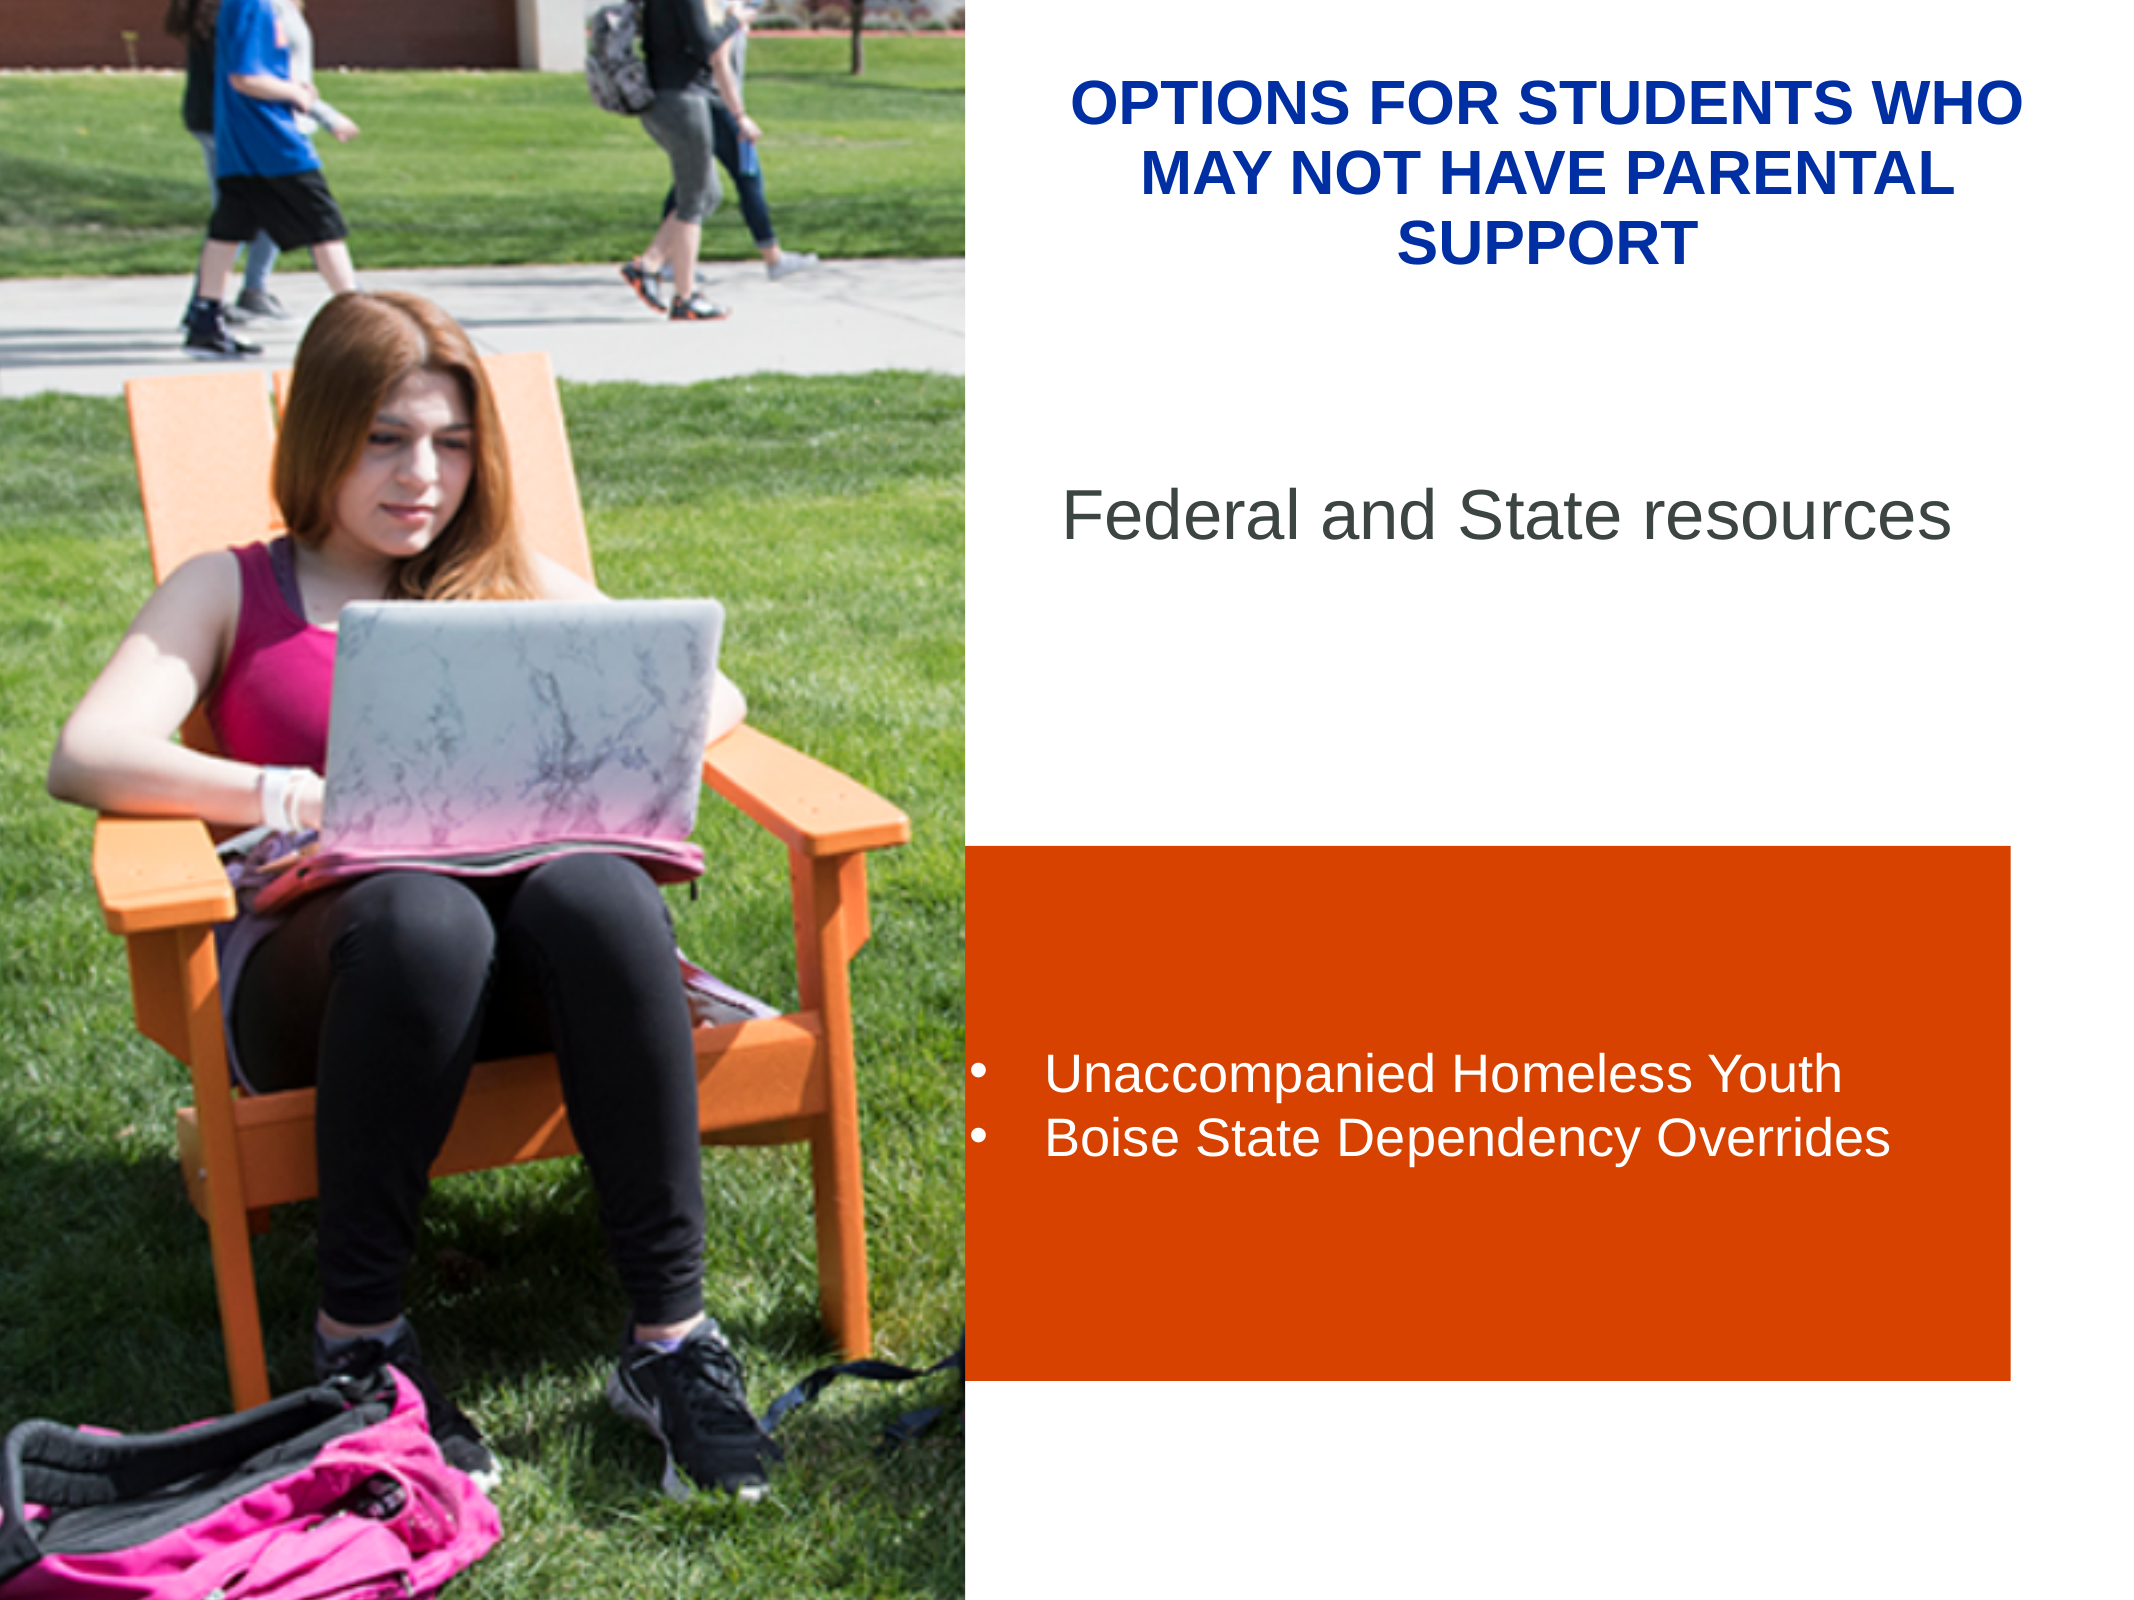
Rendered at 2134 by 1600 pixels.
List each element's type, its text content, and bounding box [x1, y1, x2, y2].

list Unaccompanied Homeless Youth Boise State Dependency Overrides [966, 1031, 1987, 1239]
picture [0, 0, 966, 1600]
list Federal and State resources [1053, 299, 2021, 724]
list Options for students who may not have parental support [1051, 27, 2045, 318]
